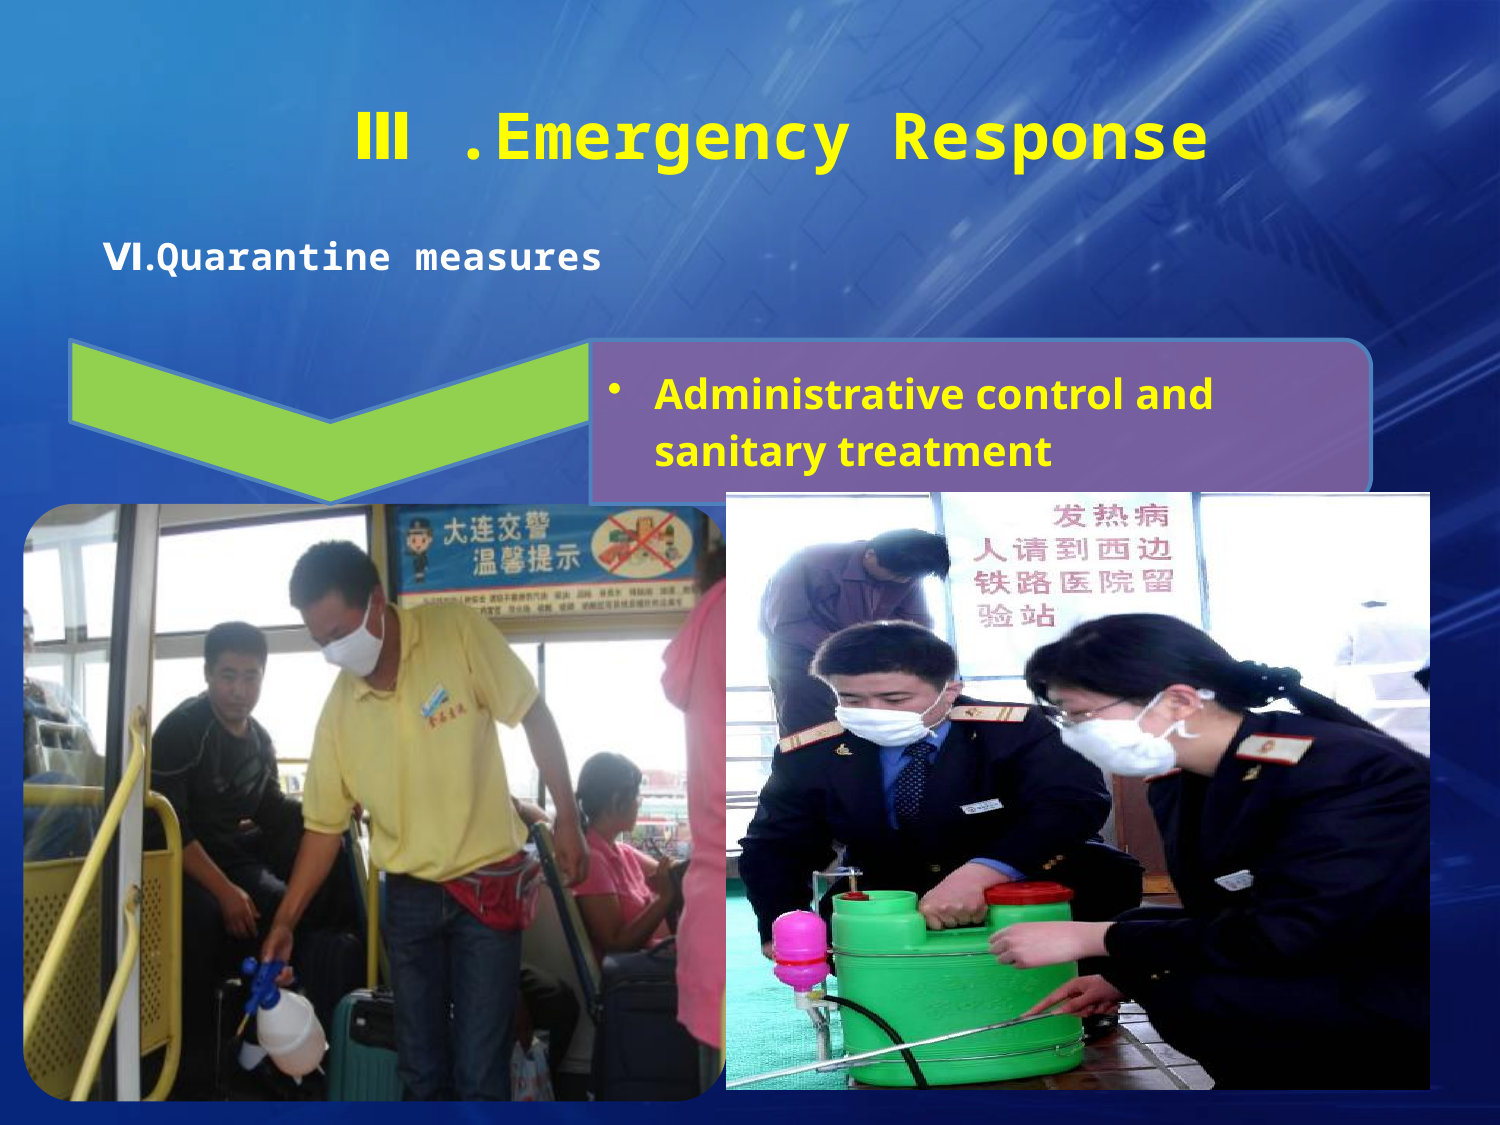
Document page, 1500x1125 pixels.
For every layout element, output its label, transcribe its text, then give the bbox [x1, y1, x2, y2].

picture [0, 0, 1500, 1125]
list Ⅵ.Quarantine measures [87, 224, 1438, 1086]
title Ⅲ .Emergency Response [174, 87, 1388, 180]
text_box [70, 339, 1372, 505]
